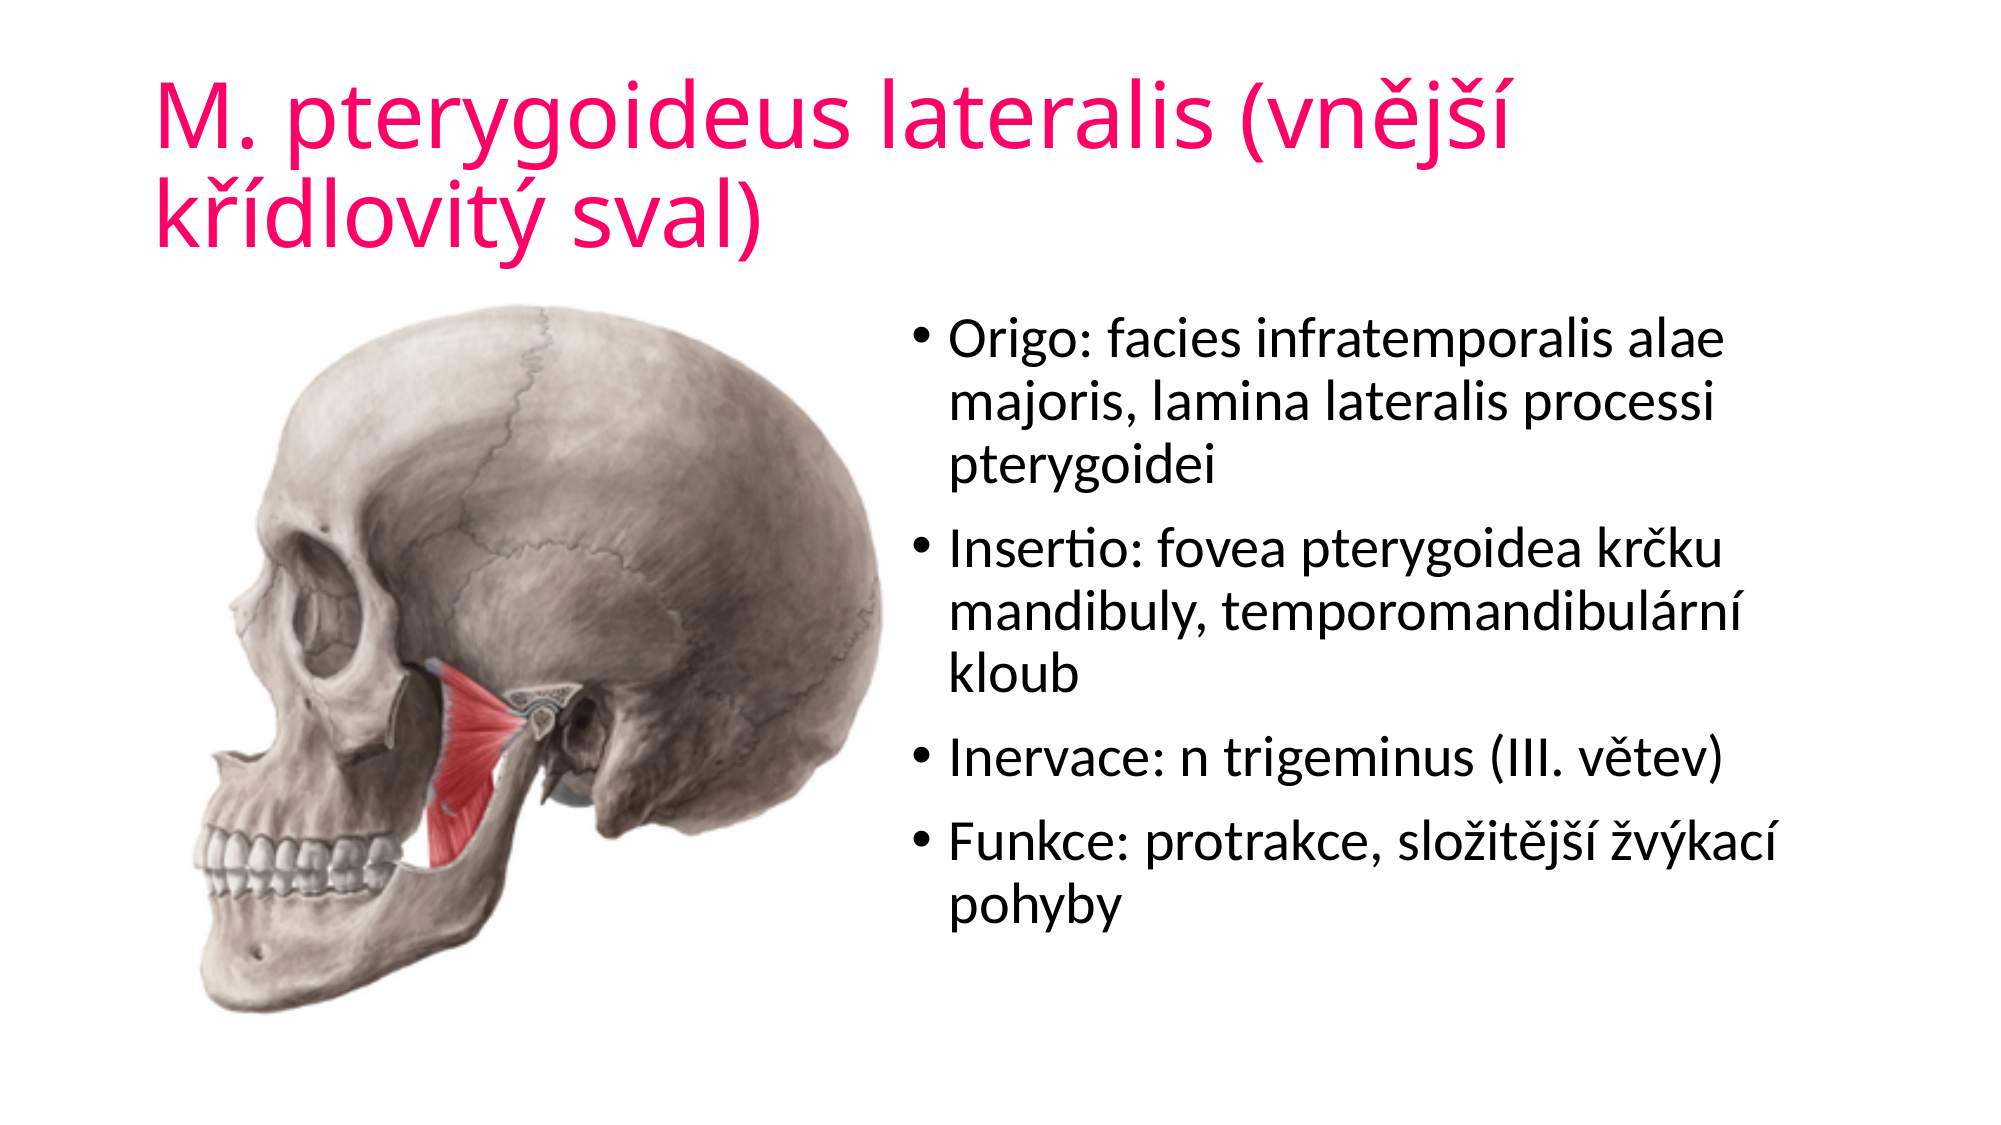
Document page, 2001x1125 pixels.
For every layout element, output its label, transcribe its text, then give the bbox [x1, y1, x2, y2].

picture [171, 294, 898, 1019]
title M. pterygoideus lateralis (vnější křídlovitý sval) [137, 59, 1863, 278]
list Origo: facies infratemporalis alae majoris, lamina lateralis processi pterygoidei Insertio: fovea pterygoidea krčku mandibuly, temporomandibulární kloub Inervace: n trigeminus (III. větev) Funkce: protrakce, složitější žvýkací pohyby [896, 299, 1863, 1028]
